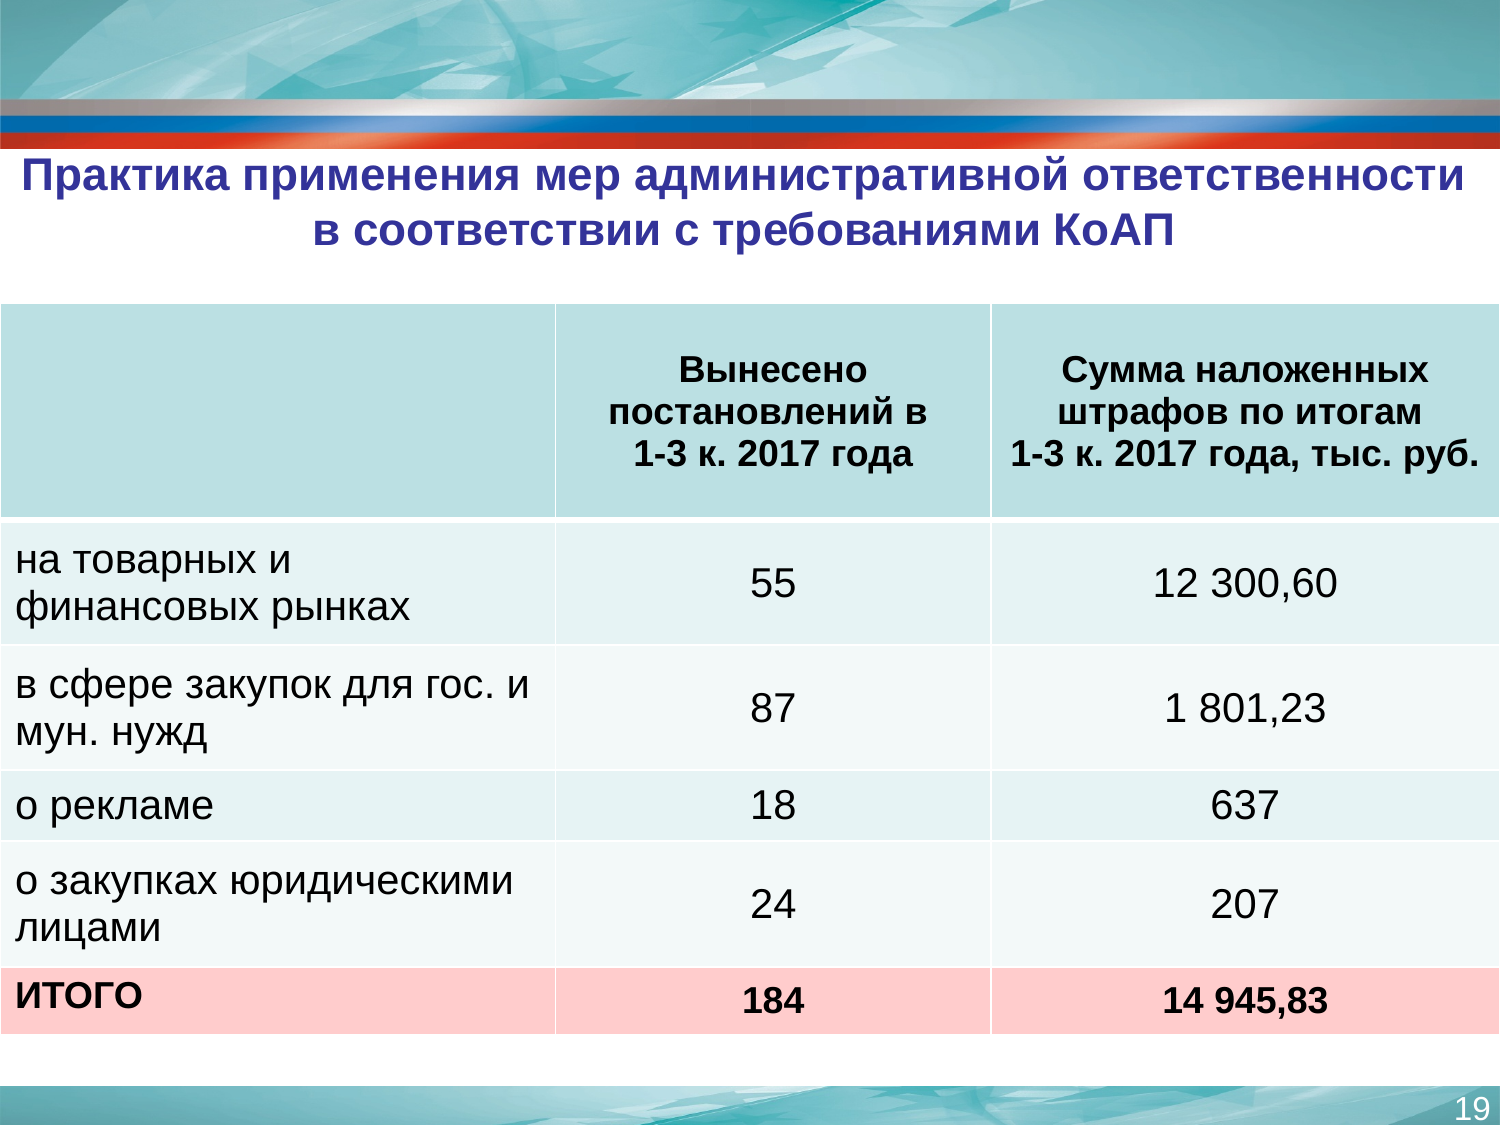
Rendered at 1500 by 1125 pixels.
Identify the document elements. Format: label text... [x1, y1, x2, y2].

table_cell 18 [556, 771, 990, 840]
table_header Сумма наложенных штрафов по итогам 1-3 к. 2017 года, тыс. руб. [992, 304, 1499, 517]
table_cell 1 801,23 [992, 646, 1499, 769]
table_cell ИТОГО [1, 968, 555, 1034]
table_cell 207 [992, 842, 1499, 966]
table_cell 55 [556, 523, 990, 644]
table_cell 637 [992, 771, 1499, 840]
table_cell 184 [556, 968, 990, 1034]
table_cell 14 945,83 [992, 968, 1499, 1034]
table_cell на товарных и финансовых рынках [1, 523, 555, 644]
slide_number 19 [1155, 1079, 1500, 1125]
table_cell в сфере закупок для гос. и мун. нужд [1, 646, 555, 769]
table_header [1, 304, 555, 517]
text_box Практика применения мер административной ответственности в соответствии с требованиями КоАП [0, 137, 1494, 264]
table_cell о рекламе [1, 771, 555, 840]
table_cell 12 300,60 [992, 523, 1499, 644]
picture [0, 1086, 1155, 1125]
table_cell 87 [556, 646, 990, 769]
picture [0, 0, 1500, 149]
table_cell 24 [556, 842, 990, 966]
table_cell о закупках юридическими лицами [1, 842, 555, 966]
table_header Вынесено постановлений в 1-3 к. 2017 года [556, 304, 990, 517]
